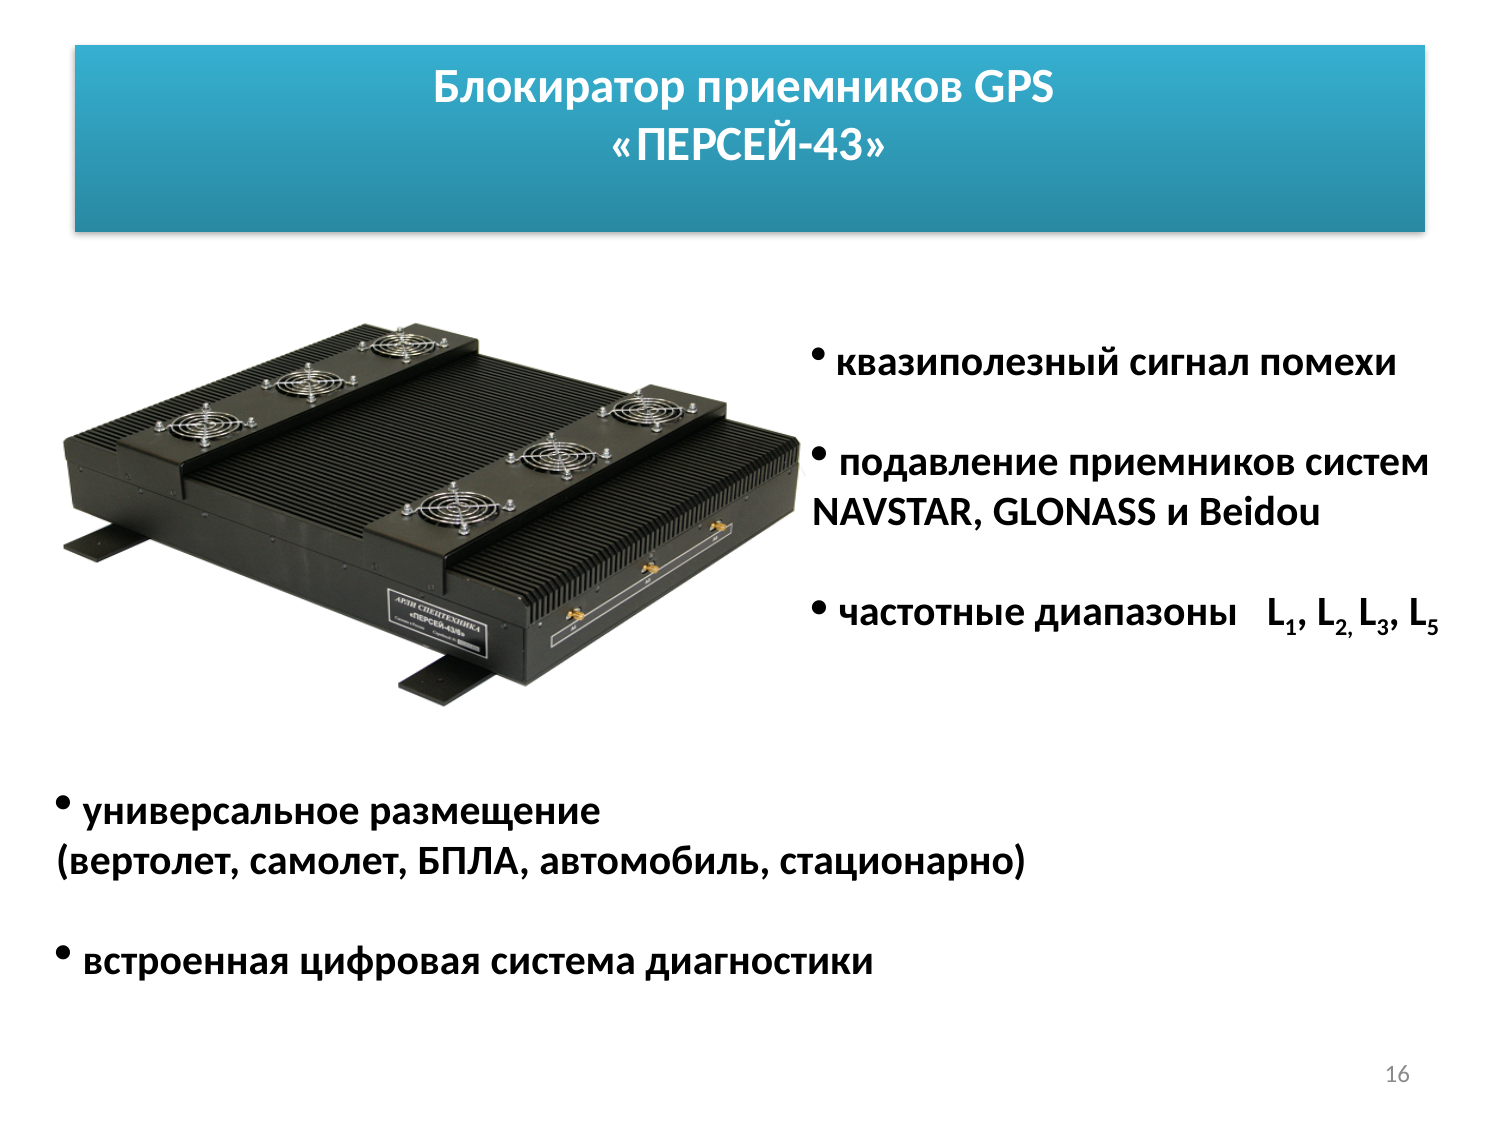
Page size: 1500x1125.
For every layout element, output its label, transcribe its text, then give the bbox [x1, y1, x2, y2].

picture [52, 314, 810, 715]
text_box квазиполезный сигнал помехи подавление приемников систем NAVSTAR, GLONASS и Beidou частотные диапазоны L1, L2, L3, L5 [797, 326, 1471, 775]
title Блокиратор приемников GPS «ПЕРСЕЙ-43» [75, 45, 1425, 232]
text_box универсальное размещение (вертолет, самолет, БПЛА, автомобиль, стационарно) встроенная цифровая система диагностики [41, 775, 1471, 1035]
slide_number 16 [1074, 1042, 1425, 1103]
